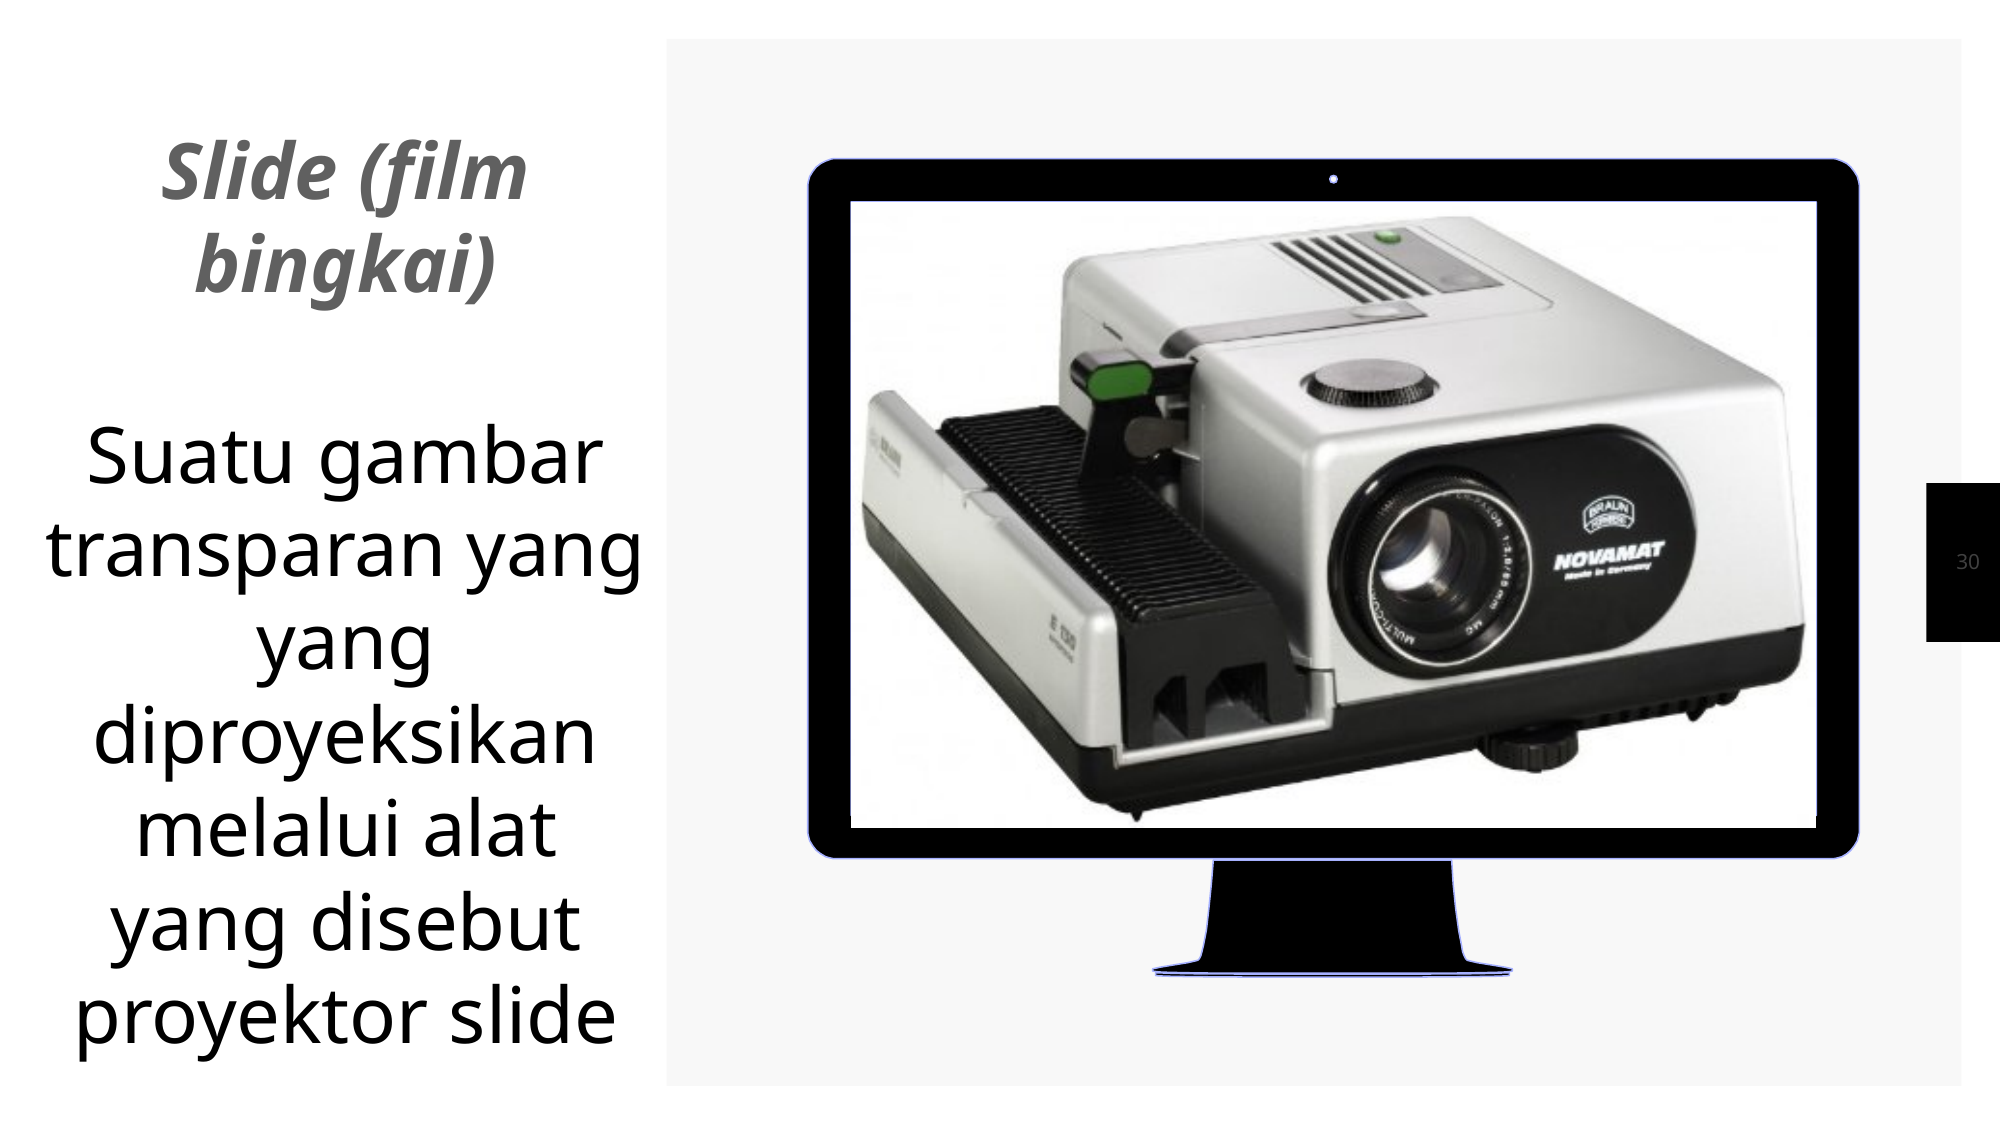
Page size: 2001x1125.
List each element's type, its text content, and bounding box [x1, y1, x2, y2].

text_box [807, 158, 1860, 859]
text_box [1152, 860, 1513, 978]
picture [851, 201, 1816, 828]
slide_number 30 [1926, 482, 2000, 642]
list Slide (film bingkai) Suatu gambar transparan yang yang diproyeksikan melalui alat yang disebut proyektor slide [19, 101, 673, 1084]
